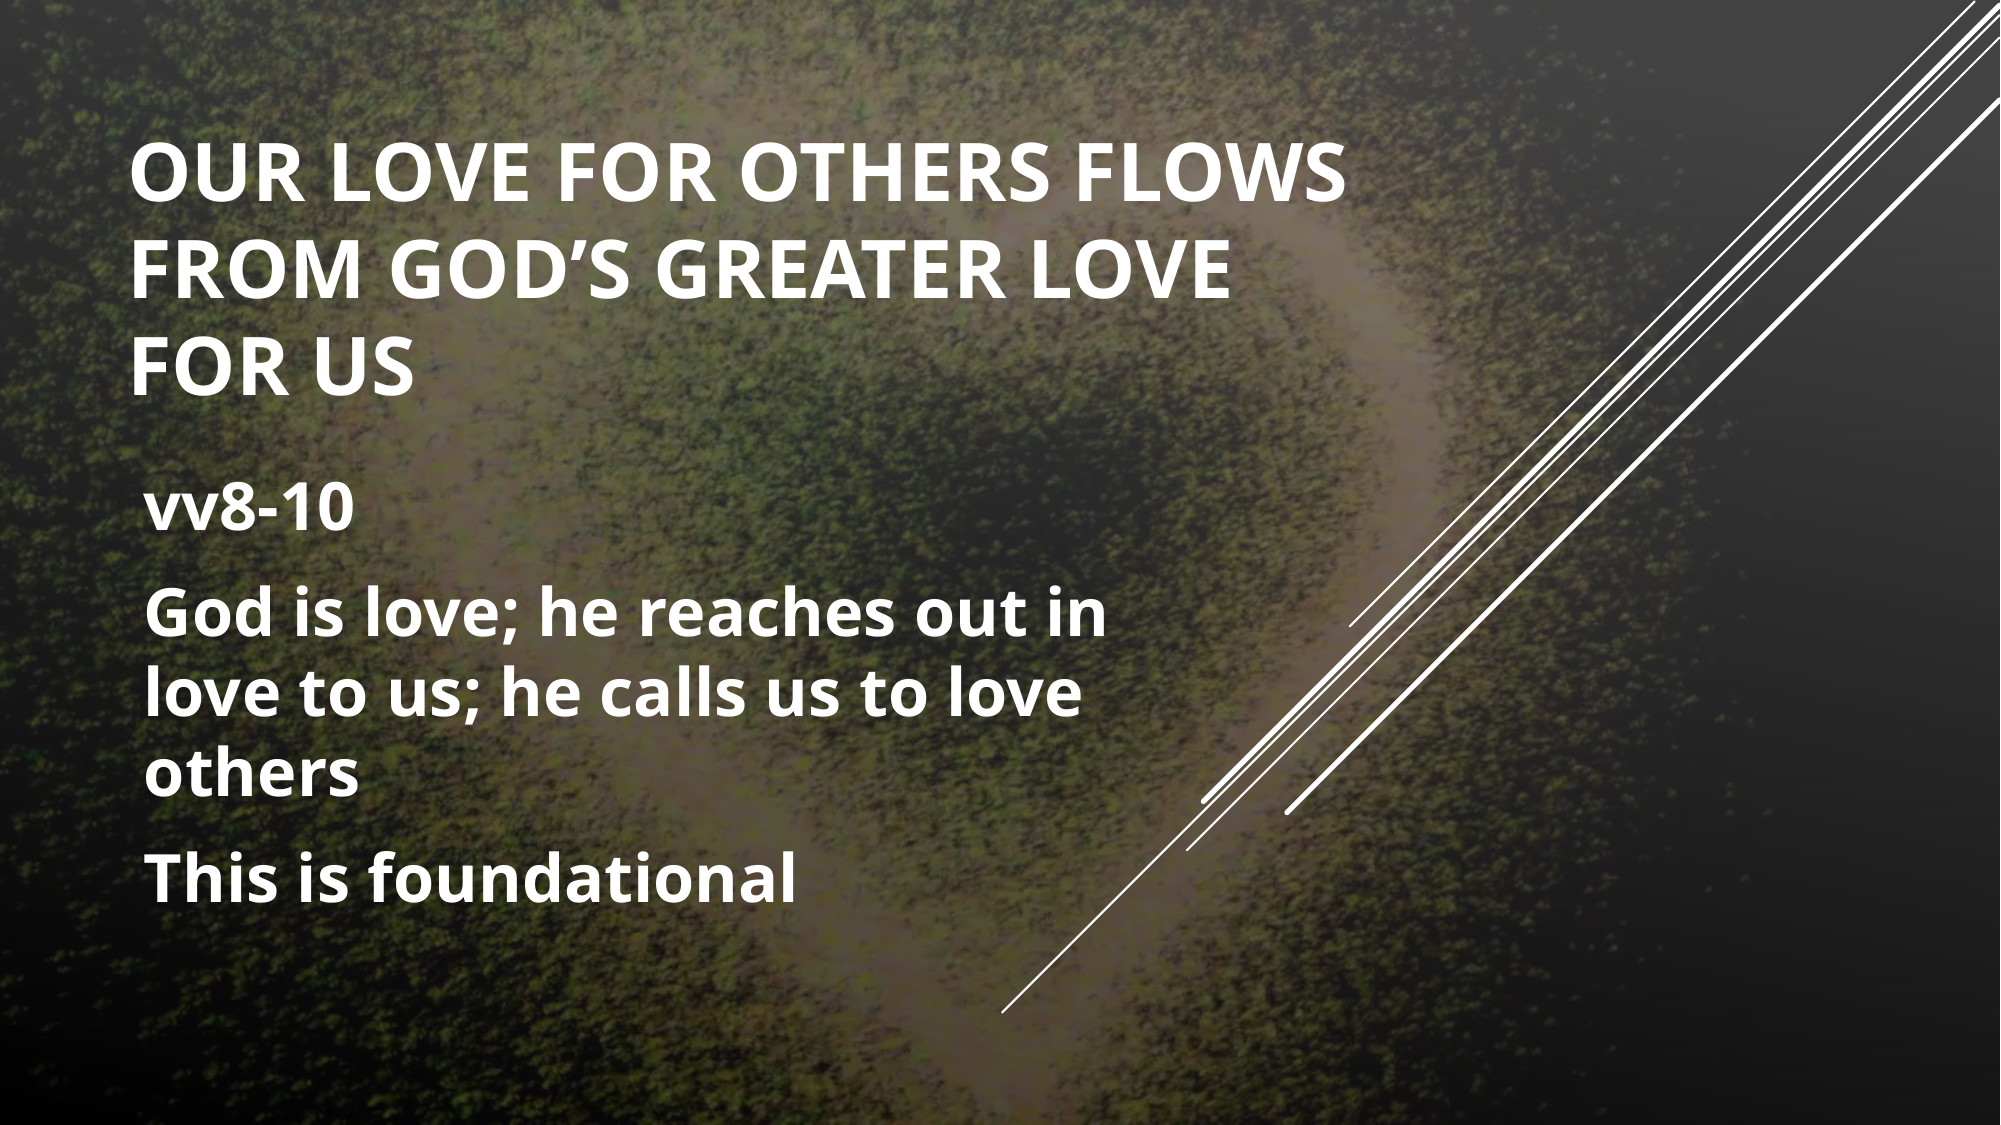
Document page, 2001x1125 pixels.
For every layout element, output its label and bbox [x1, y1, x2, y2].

picture [0, 0, 2000, 1125]
text_box [1001, 1, 2000, 1013]
